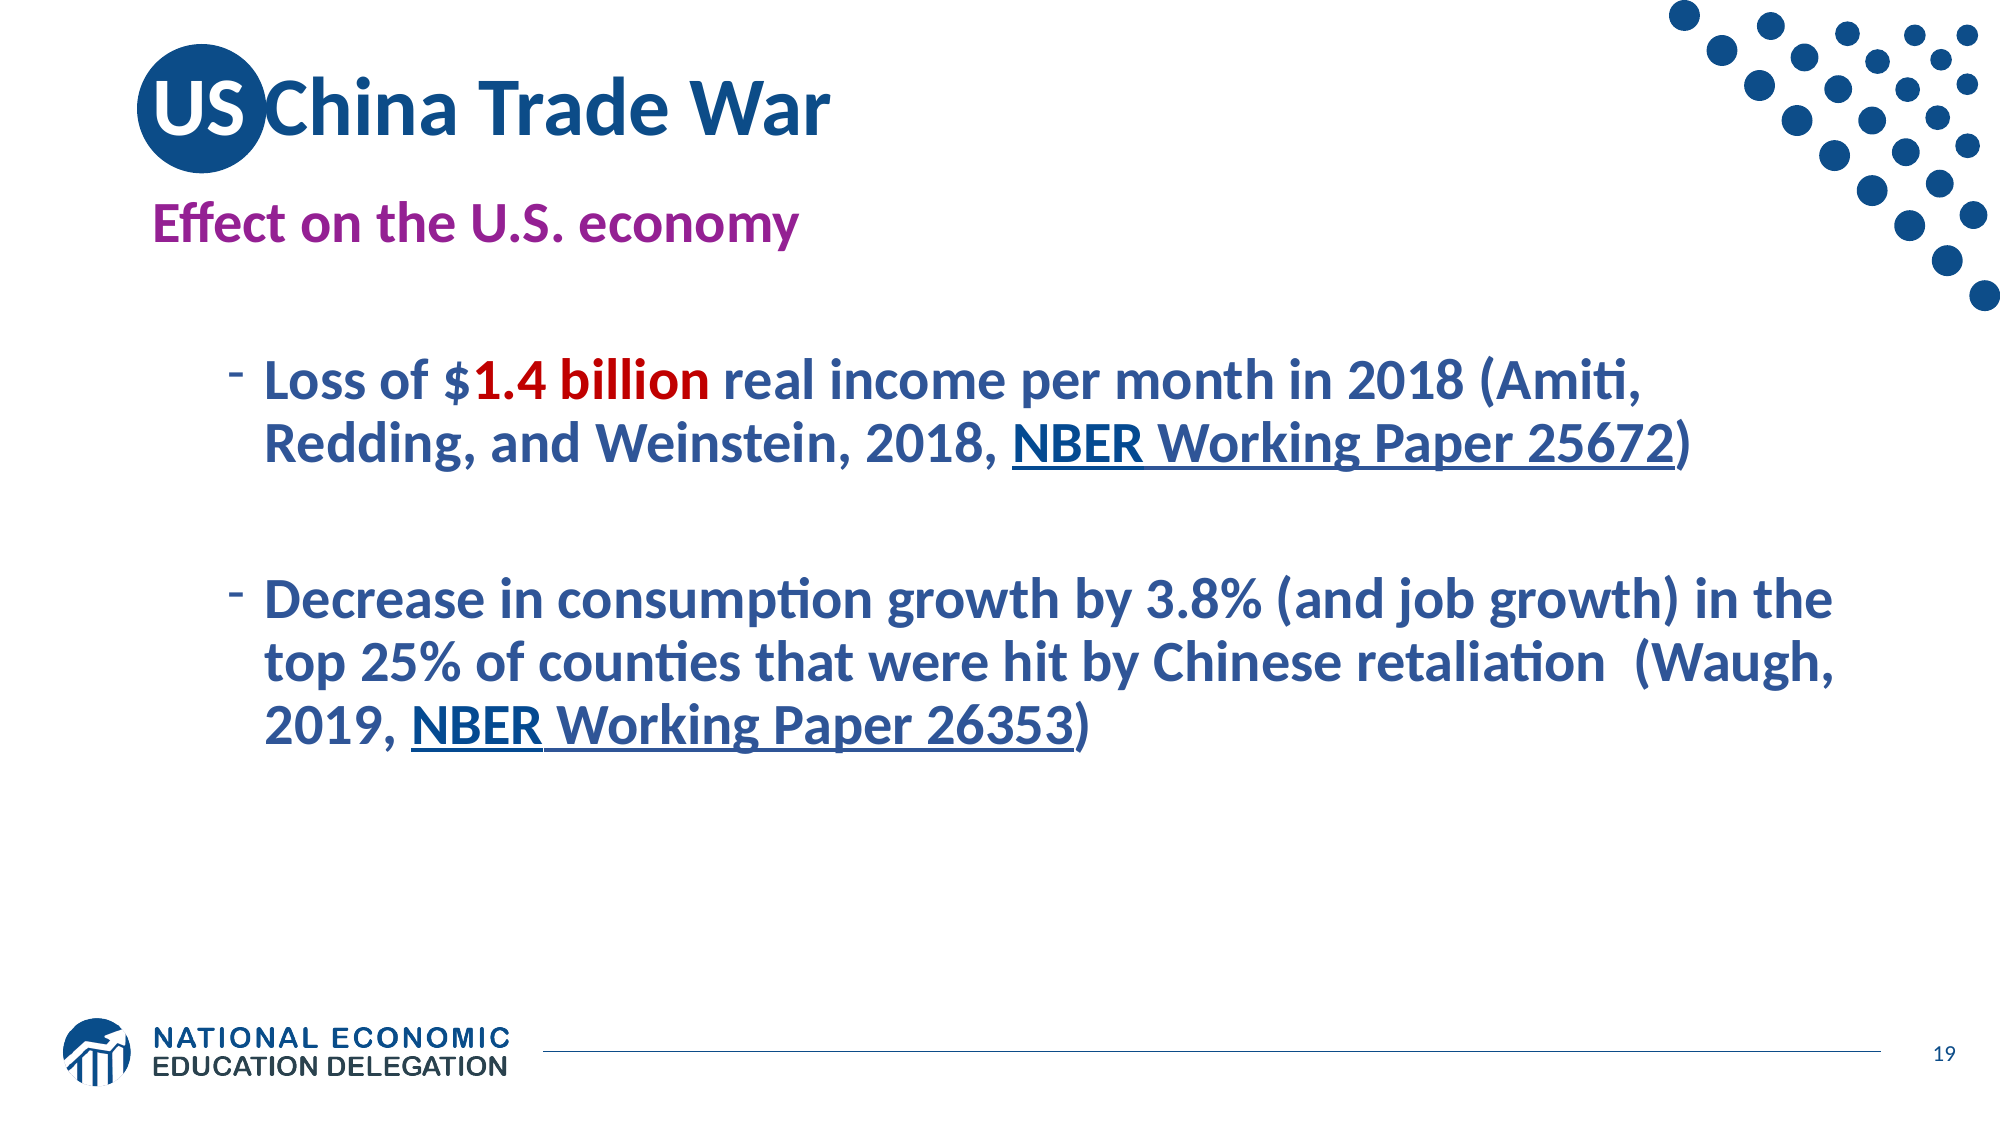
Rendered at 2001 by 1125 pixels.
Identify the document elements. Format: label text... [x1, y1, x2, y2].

slide_number 19 [1521, 1022, 1972, 1082]
list Effect on the U.S. economy Loss of $1.4 billion real income per month in 2018 (Amiti, Redding, and Weinstein, 2018, NBER Working Paper 25672) Decrease in consumption growth by 3.8% (and job growth) in the top 25% of counties that were hit by Chinese retaliation (Waugh, 2019, NBER Working Paper 26353) [137, 184, 1863, 1022]
title US China Trade War [137, 0, 1863, 184]
picture [55, 1013, 520, 1091]
